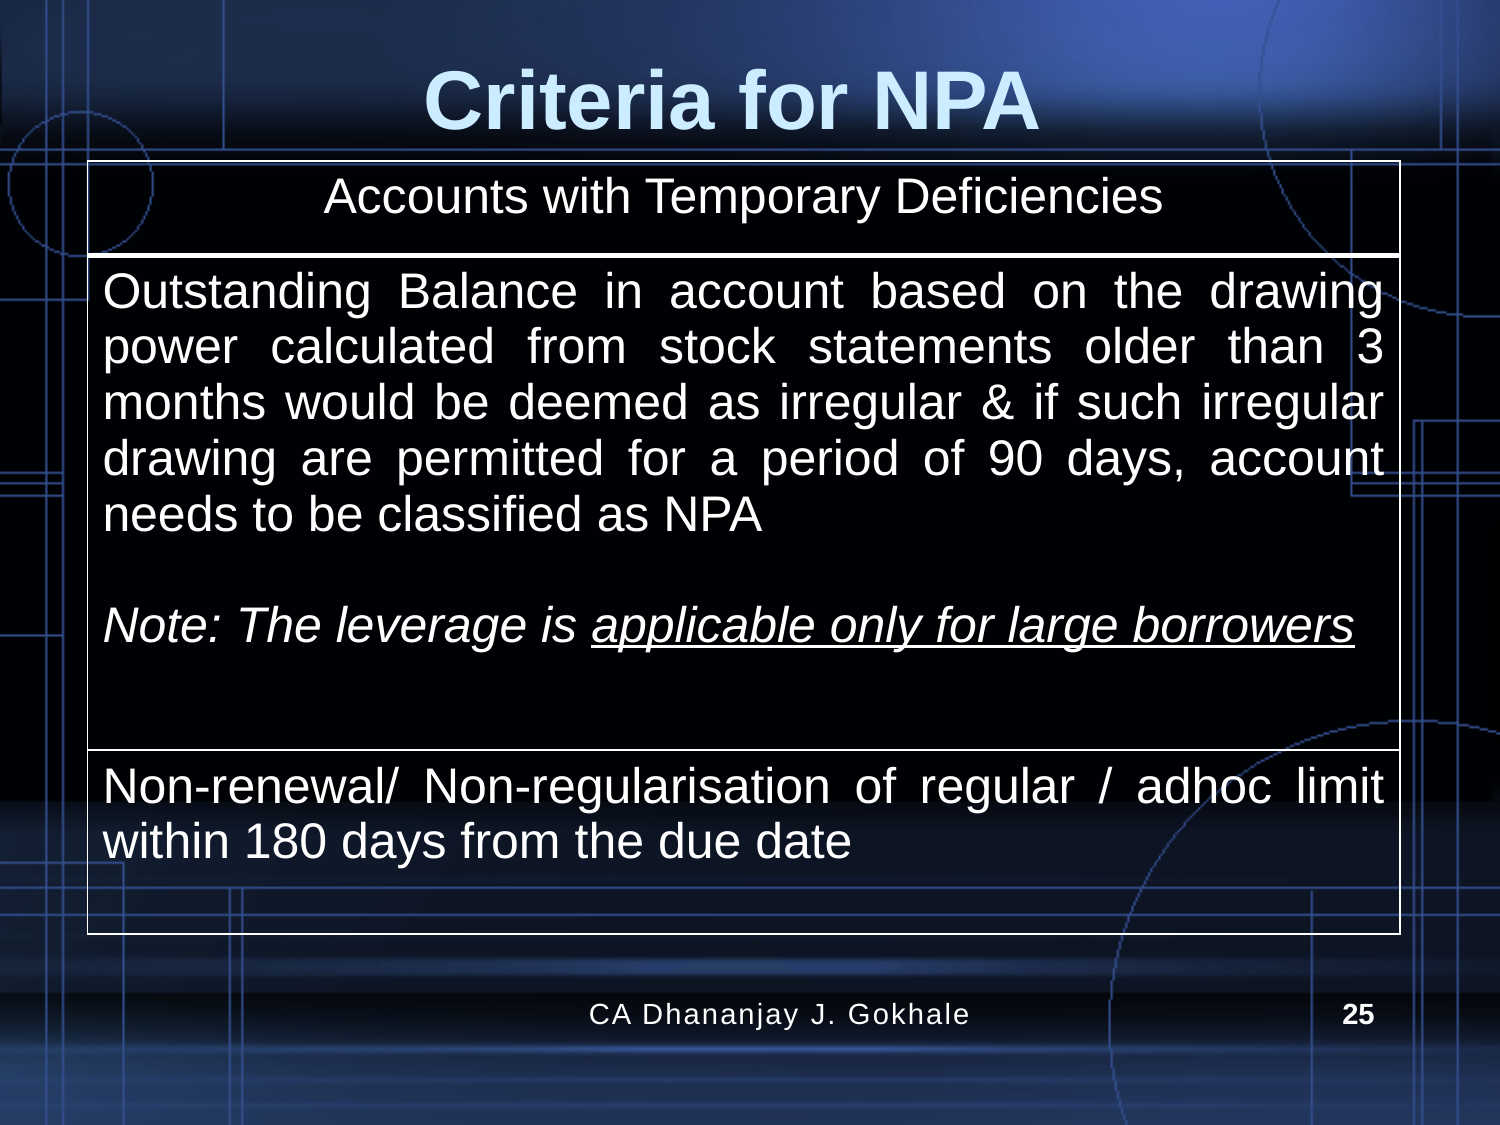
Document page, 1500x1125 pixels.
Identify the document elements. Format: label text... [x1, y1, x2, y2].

footer CA Dhananjay J. Gokhale [253, 987, 1306, 1048]
table_cell Outstanding Balance in account based on the drawing power calculated from stock statements older than 3 months would be deemed as irregular & if such irregular drawing are permitted for a period of 90 days, account needs to be classified as NPA Note: The leverage is applicable only for large borrowers [88, 258, 1399, 749]
table_cell Non-renewal/ Non-regularisation of regular / adhoc limit within 180 days from the due date [88, 751, 1399, 933]
picture [0, 0, 1500, 1125]
title Criteria for NPA [76, 42, 1390, 150]
table_header Accounts with Temporary Deficiencies [88, 162, 1399, 253]
slide_number 25 [1316, 987, 1401, 1063]
